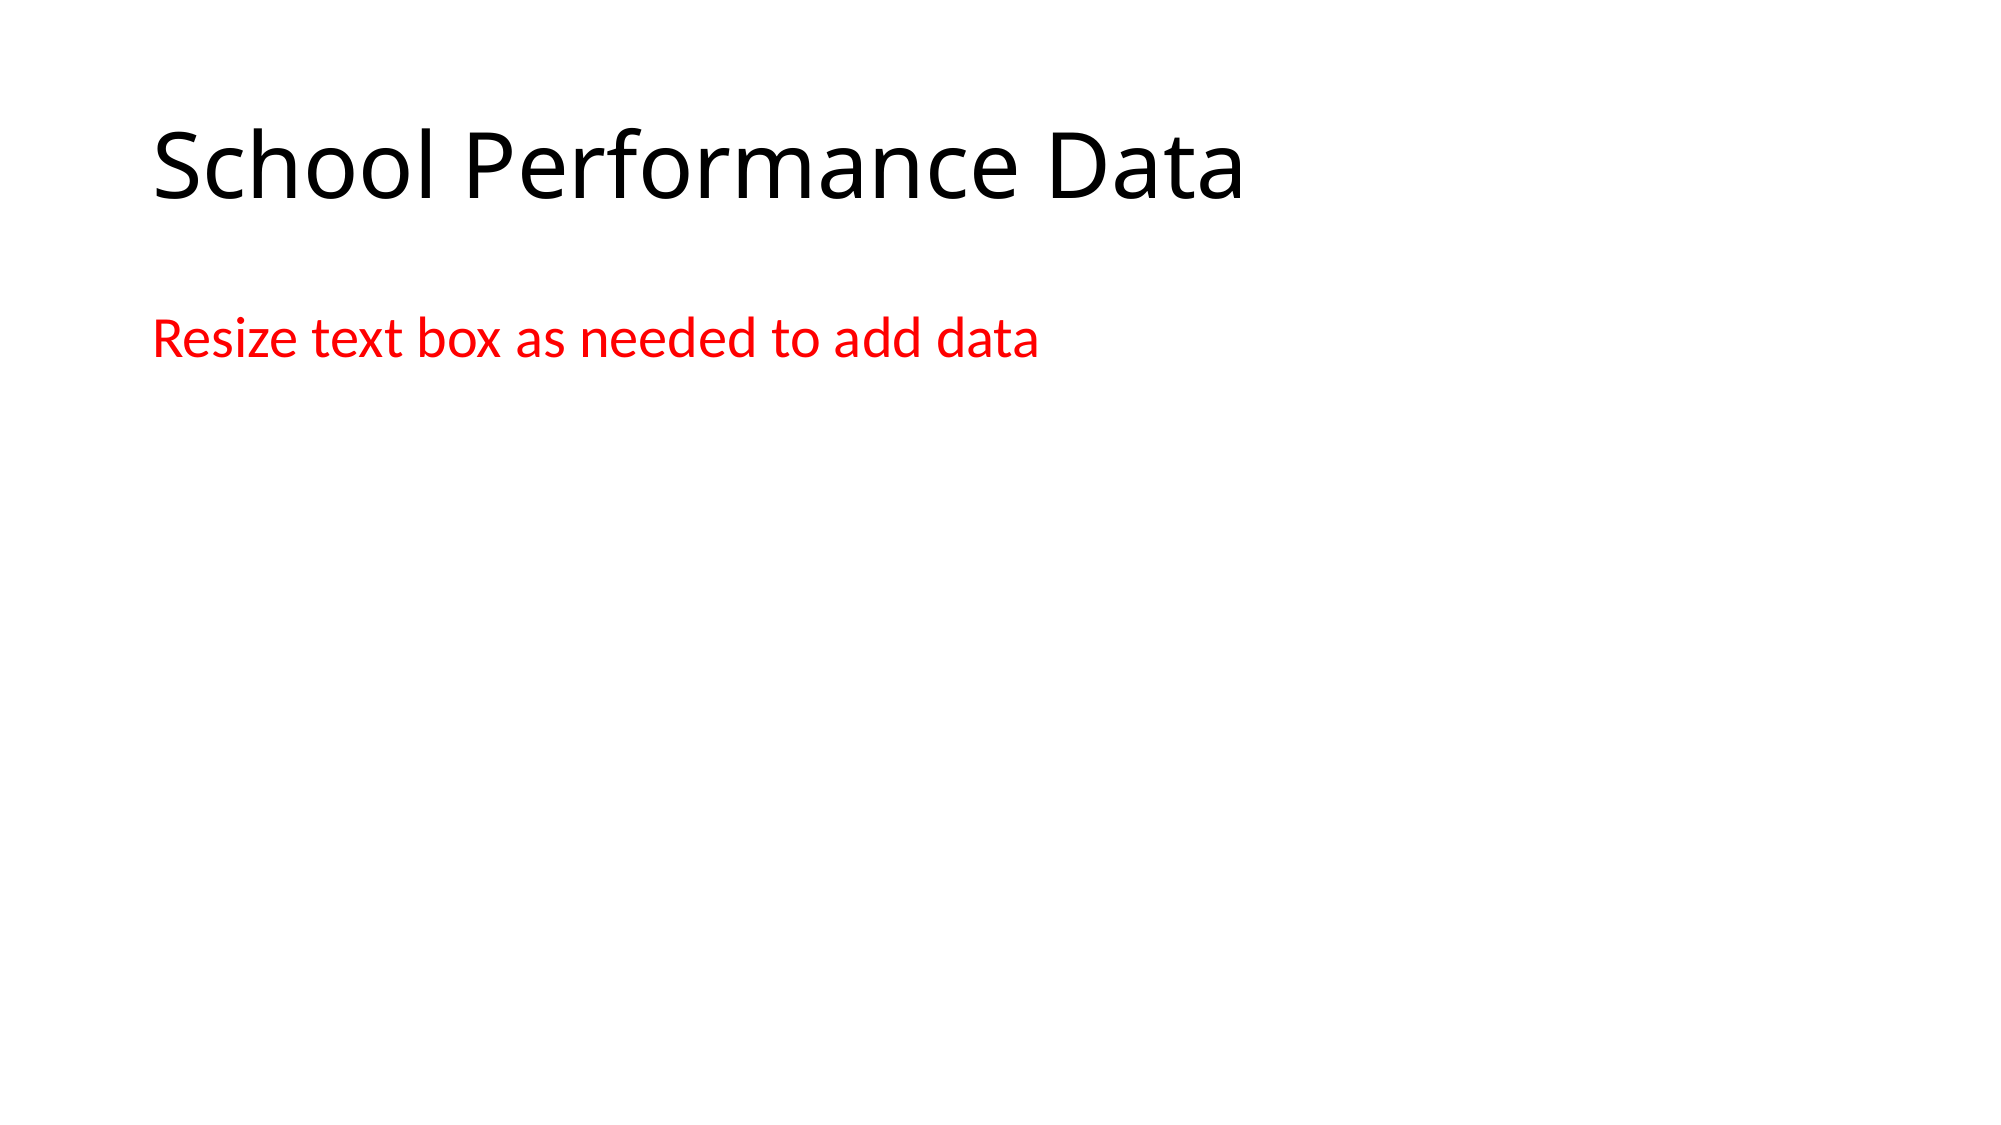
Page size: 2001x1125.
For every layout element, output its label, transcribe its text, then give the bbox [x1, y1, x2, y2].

title School Performance Data [137, 59, 1863, 278]
list Resize text box as needed to add data [137, 299, 1863, 1014]
